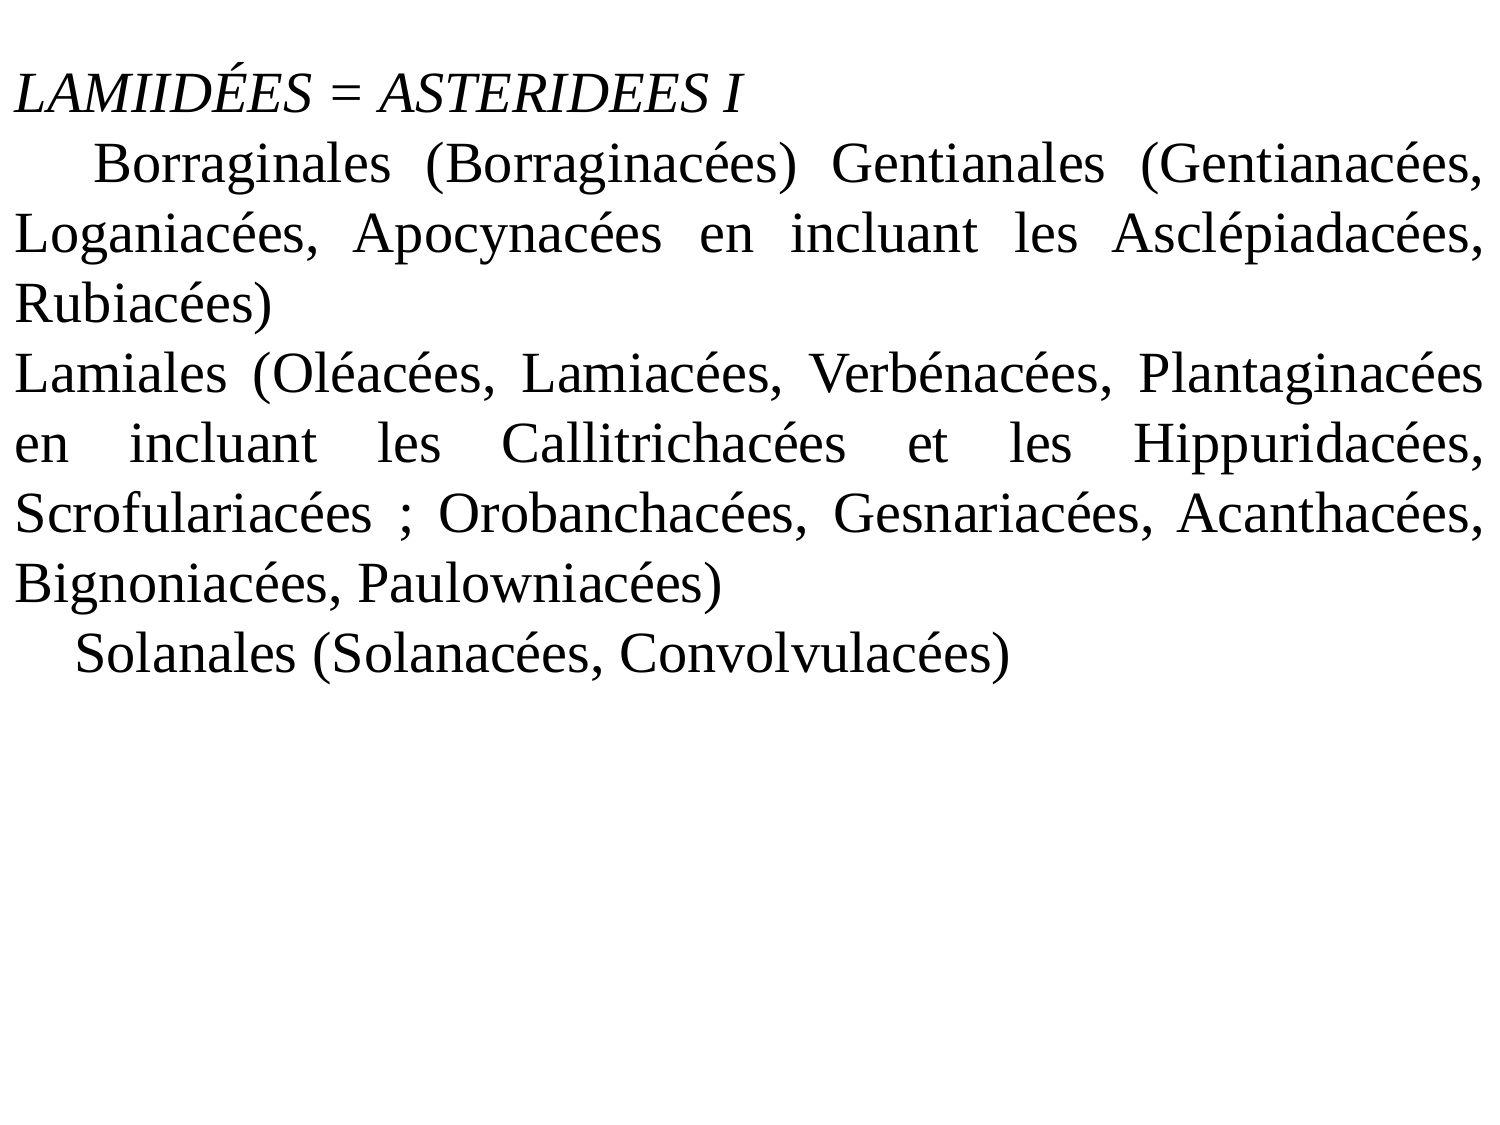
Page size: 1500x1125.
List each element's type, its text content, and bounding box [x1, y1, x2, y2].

text_box LAMIIDÉES = ASTERIDEES I  Borraginales (Borraginacées) Gentianales (Gentianacées, Loganiacées, Apocynacées en incluant les Asclépiadacées, Rubiacées) Lamiales (Oléacées, Lamiacées, Verbénacées, Plantaginacées en incluant les Callitrichacées et les Hippuridacées, Scrofulariacées ; Orobanchacées, Gesnariacées, Acanthacées, Bignoniacées, Paulowniacées)  Solanales (Solanacées, Convolvulacées) [0, 46, 1500, 692]
